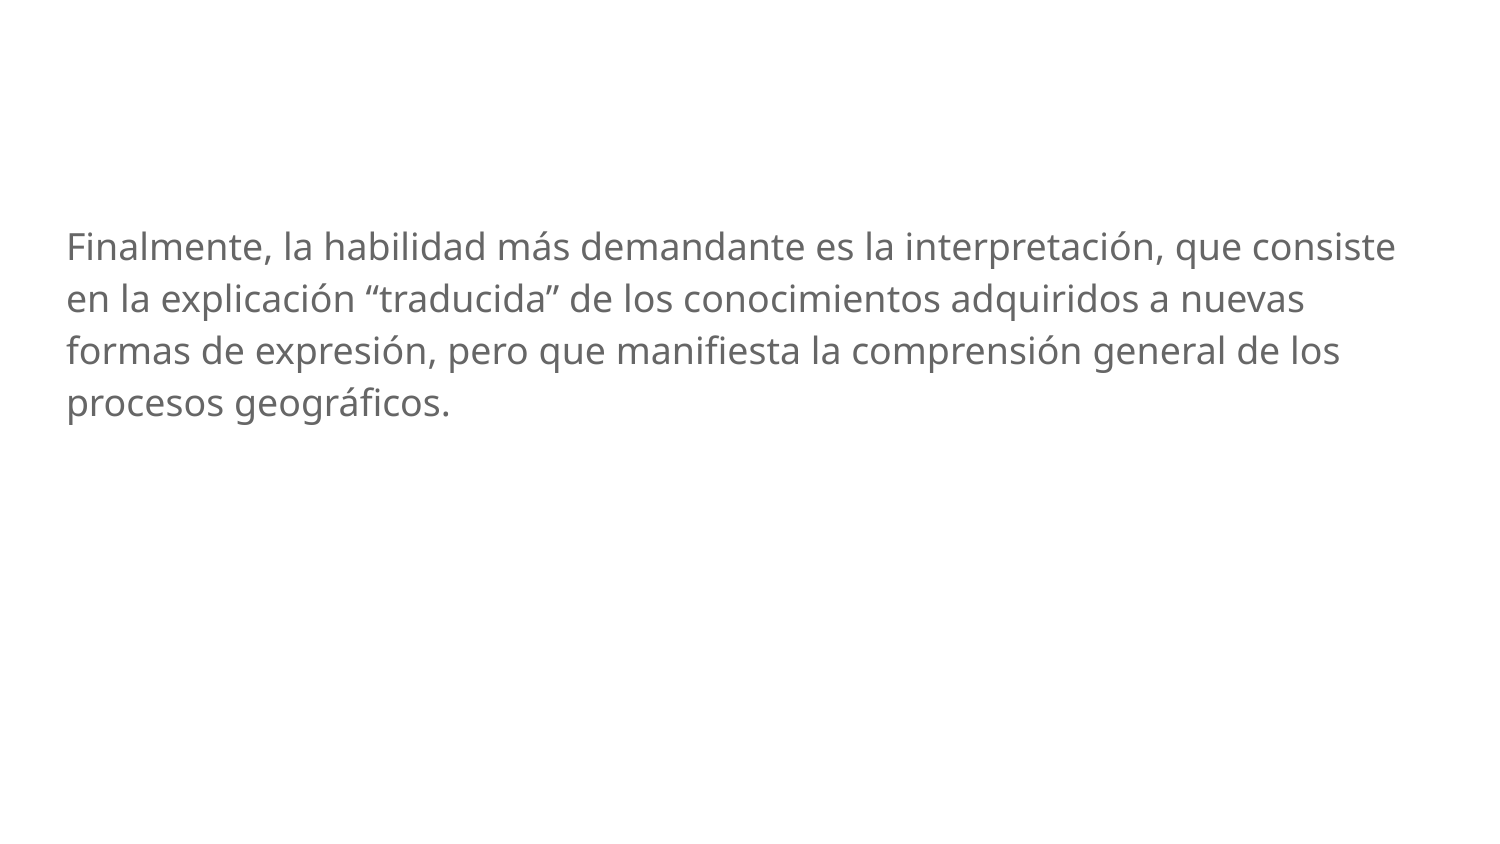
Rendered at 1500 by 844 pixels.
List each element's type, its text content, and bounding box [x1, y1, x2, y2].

list Finalmente, la habilidad más demandante es la interpretación, que consiste en la explicación “traducida” de los conocimientos adquiridos a nuevas formas de expresión, pero que manifiesta la comprensión general de los procesos geográficos. [51, 201, 1449, 750]
